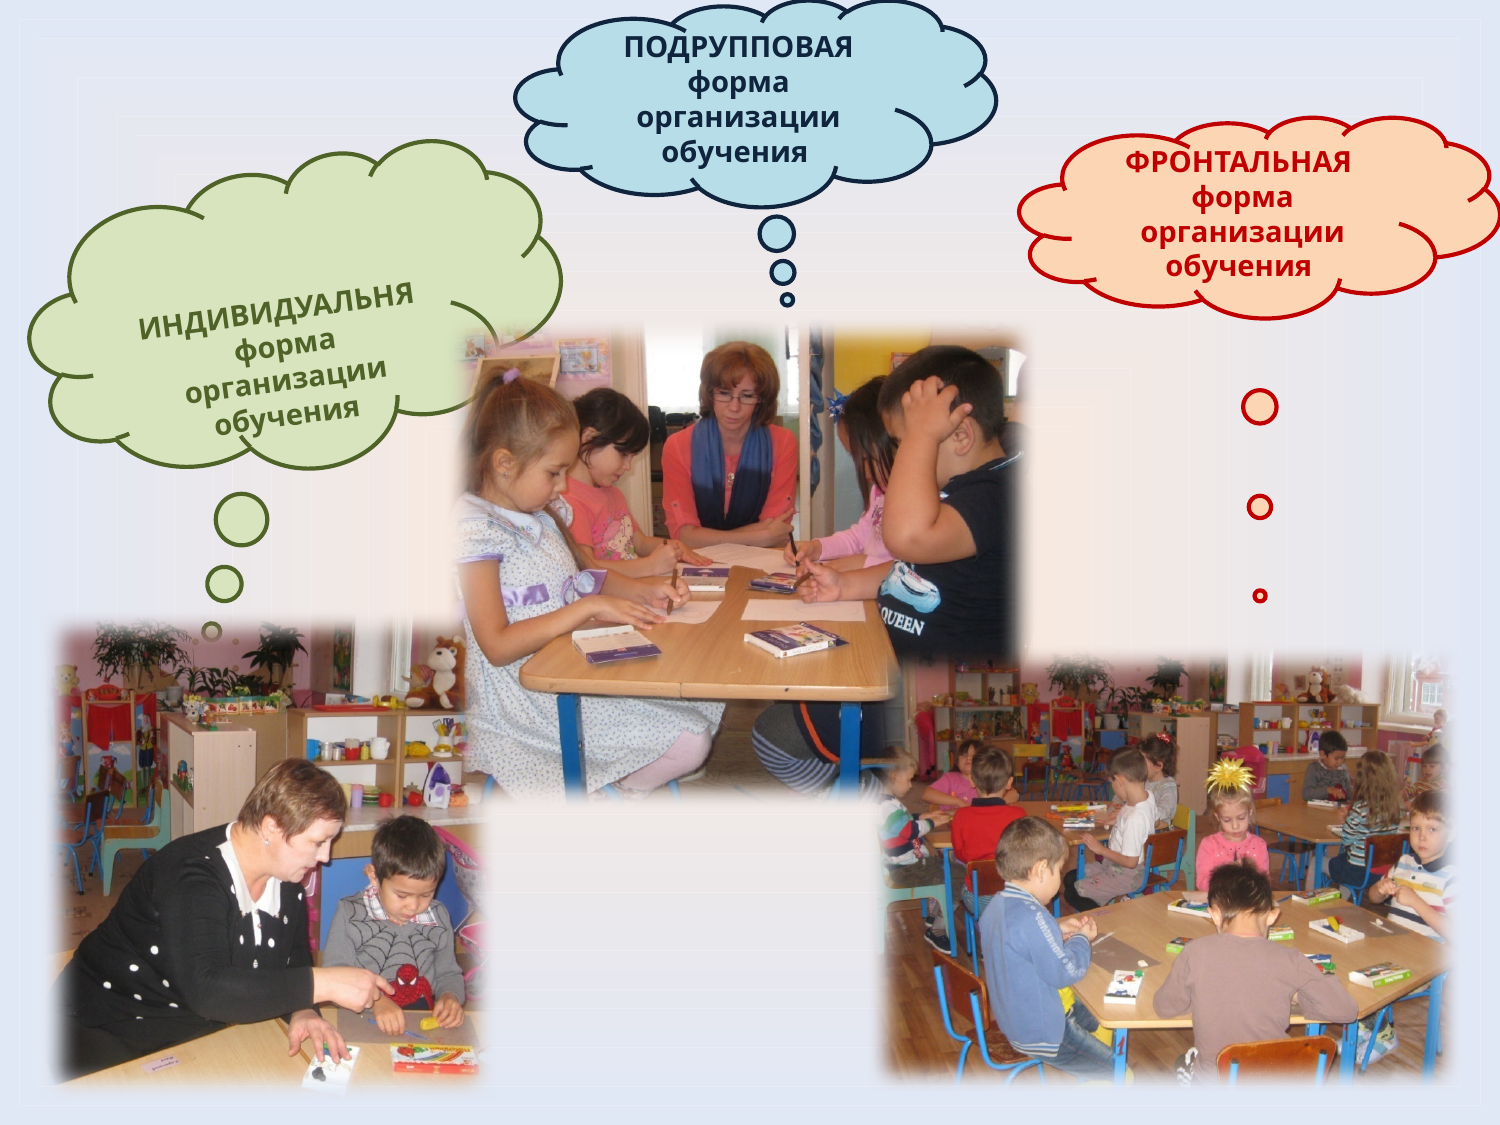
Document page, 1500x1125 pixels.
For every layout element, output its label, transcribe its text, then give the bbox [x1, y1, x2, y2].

text_box ИНДИВИДУАЛЬНЯ форма организации обучения [205, 564, 244, 604]
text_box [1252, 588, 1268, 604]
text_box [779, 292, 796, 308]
picture [41, 316, 1462, 1103]
text_box ФРОНТАЛЬНАЯ форма организации обучения [1016, 115, 1500, 321]
text_box ПОДРУППОВАЯ форма организации обучения [757, 214, 797, 254]
text_box ФРОНТАЛЬНАЯ форма организации обучения [1241, 388, 1279, 426]
text_box ФРОНТАЛЬНАЯ форма организации обучения [1246, 493, 1274, 521]
text_box ПОДРУППОВАЯ форма организации обучения [769, 258, 797, 286]
text_box ПОДРУППОВАЯ форма организации обучения [513, 0, 999, 210]
text_box ИНДИВИДУАЛЬНЯ форма организации обучения [213, 491, 270, 548]
text_box ИНДИВИДУАЛЬНЯ форма организации обучения [27, 139, 564, 471]
